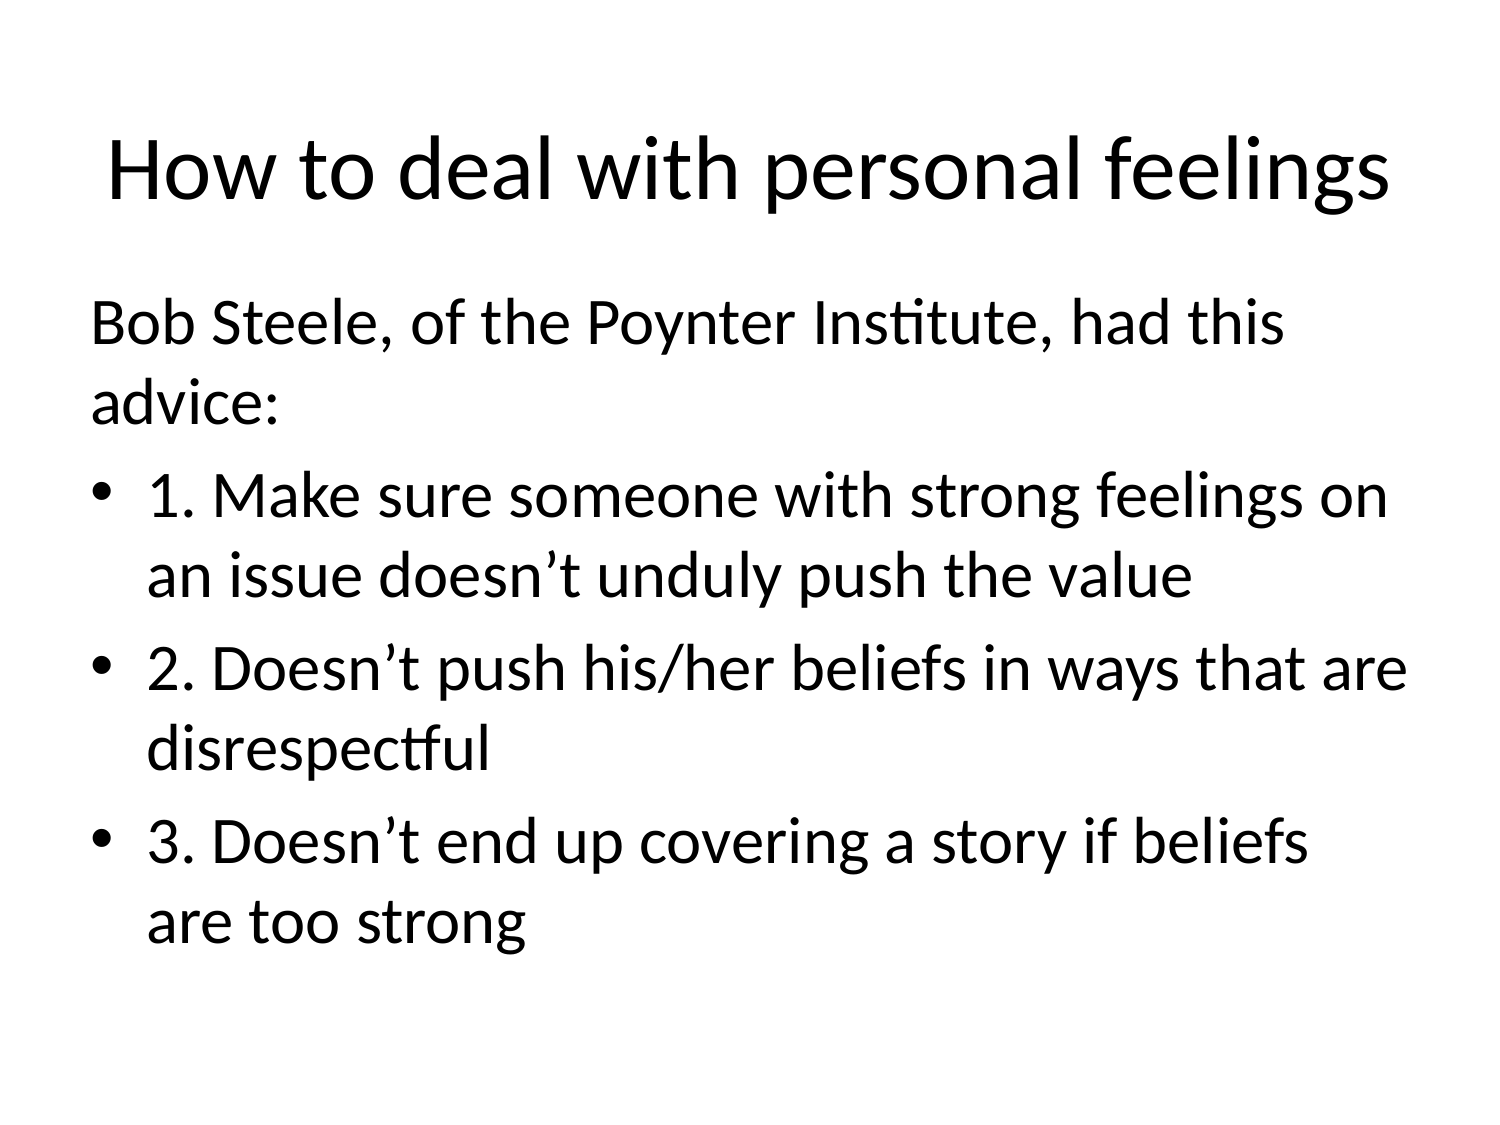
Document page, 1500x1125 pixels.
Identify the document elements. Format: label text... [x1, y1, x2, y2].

title How to deal with personal feelings [75, 45, 1425, 233]
list Bob Steele, of the Poynter Institute, had this advice: 1. Make sure someone with strong feelings on an issue doesn’t unduly push the value 2. Doesn’t push his/her beliefs in ways that are disrespectful 3. Doesn’t end up covering a story if beliefs are too strong [75, 262, 1425, 1078]
